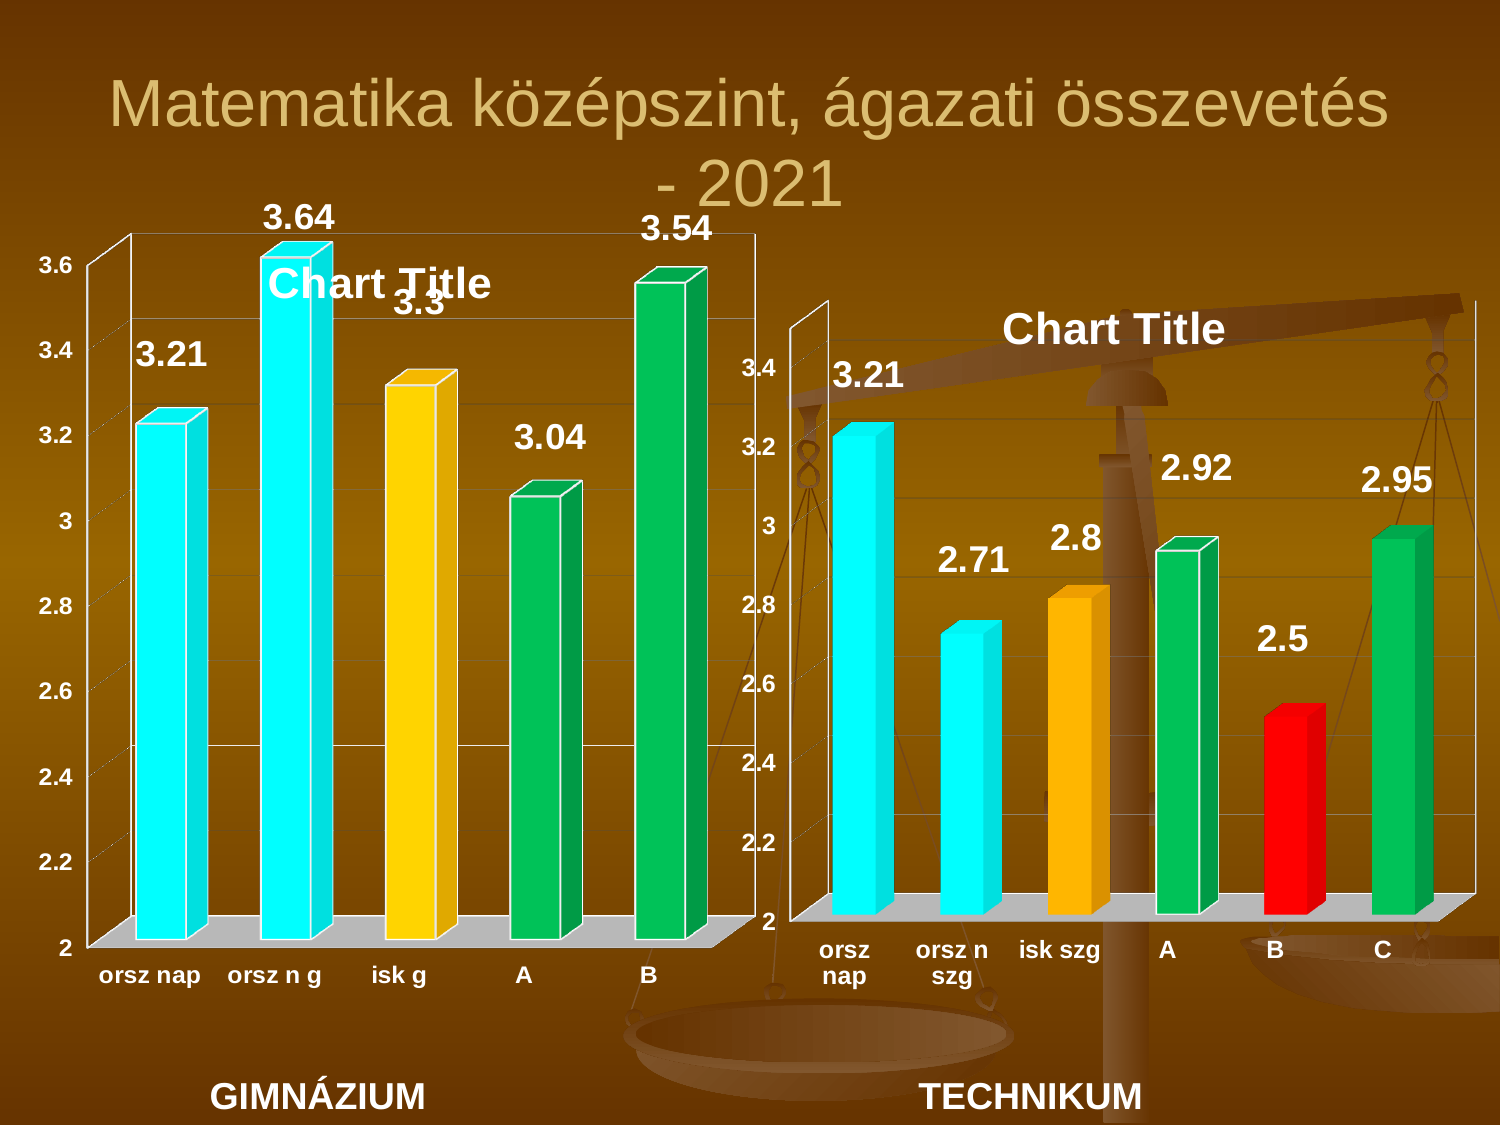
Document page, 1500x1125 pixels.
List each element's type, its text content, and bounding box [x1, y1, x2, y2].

chart [0, 196, 1492, 1045]
text_box TECHNIKUM [903, 1064, 1353, 1125]
title Matematika középszint, ágazati összevetés - 2021 [74, 45, 1426, 234]
text_box GIMNÁZIUM [194, 1064, 620, 1125]
